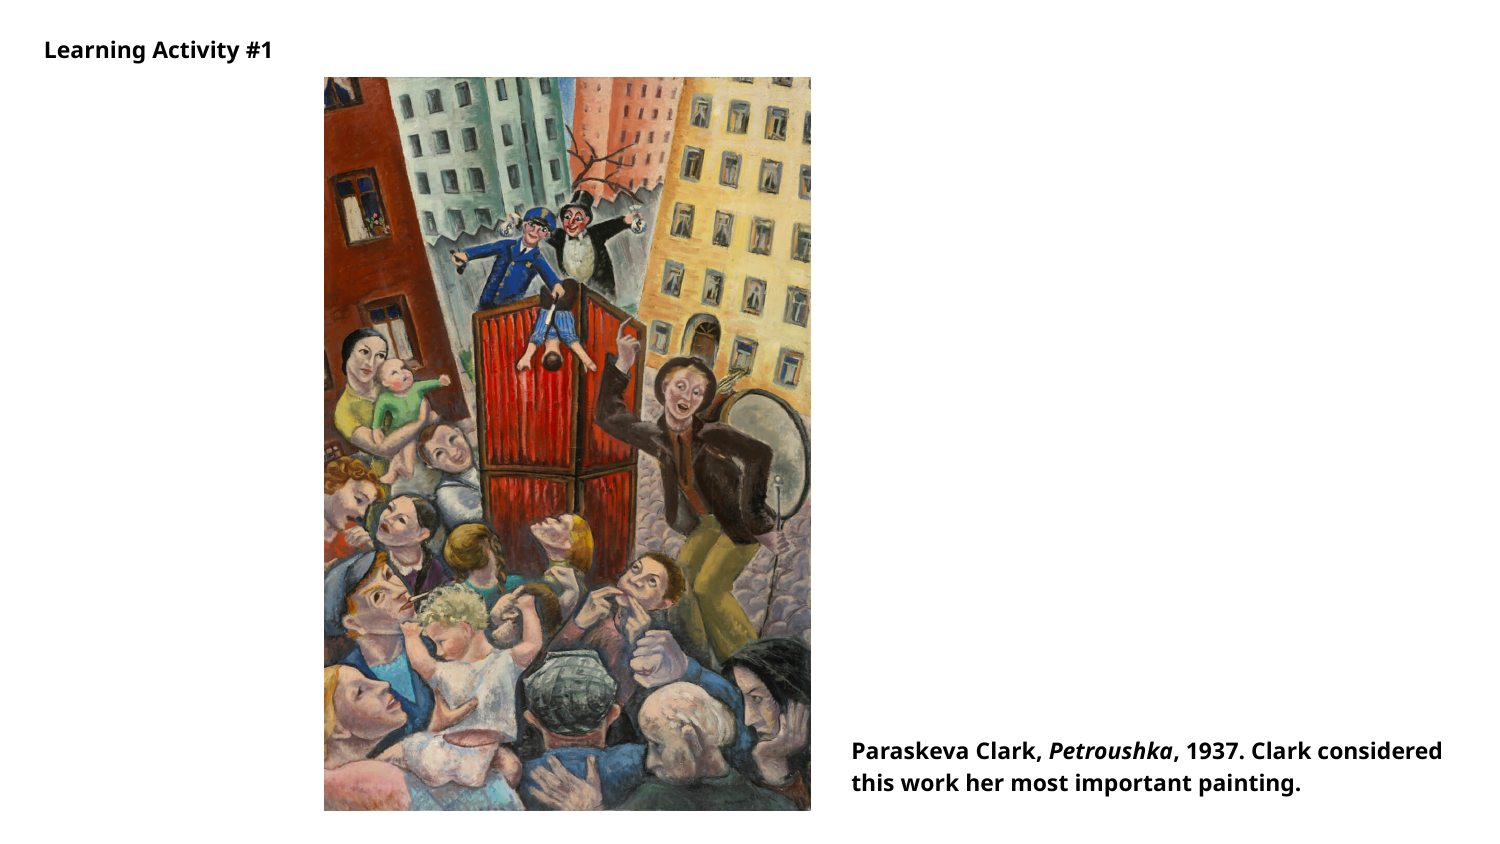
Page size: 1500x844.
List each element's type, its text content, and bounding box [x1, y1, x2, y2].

text_box Learning Activity #1 [28, 16, 453, 227]
text_box Paraskeva Clark, Petroushka, 1937. Clark considered this work her most important painting. [836, 715, 1469, 811]
picture [323, 77, 812, 812]
